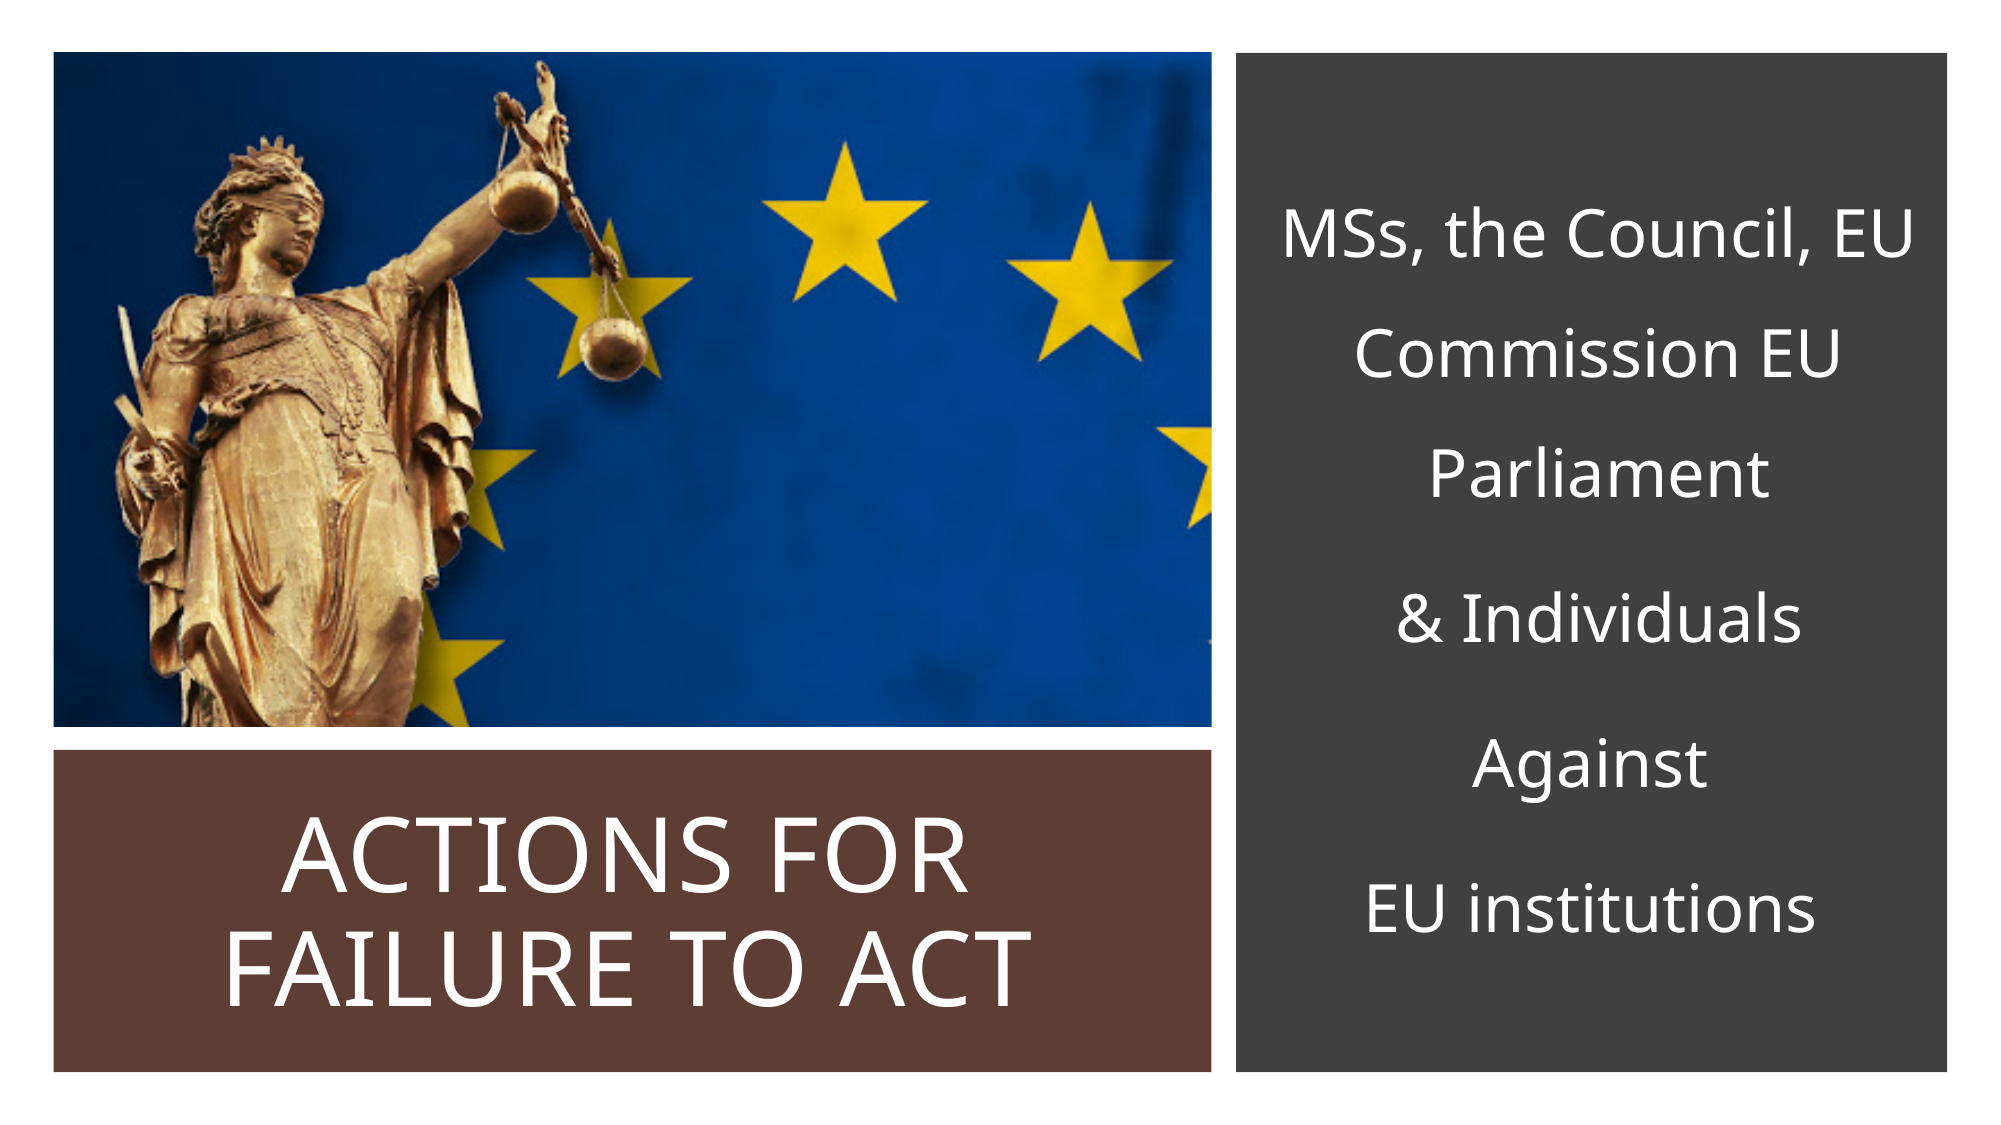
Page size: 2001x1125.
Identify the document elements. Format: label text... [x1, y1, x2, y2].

text_box MSs, the Council, EU Commission EU Parliament & Individuals Against EU institutions [1243, 38, 1956, 954]
title Actions for failure to act [85, 782, 1168, 1049]
text_box [1235, 51, 1948, 1074]
text_box [52, 749, 1213, 1073]
picture [53, 52, 1212, 727]
